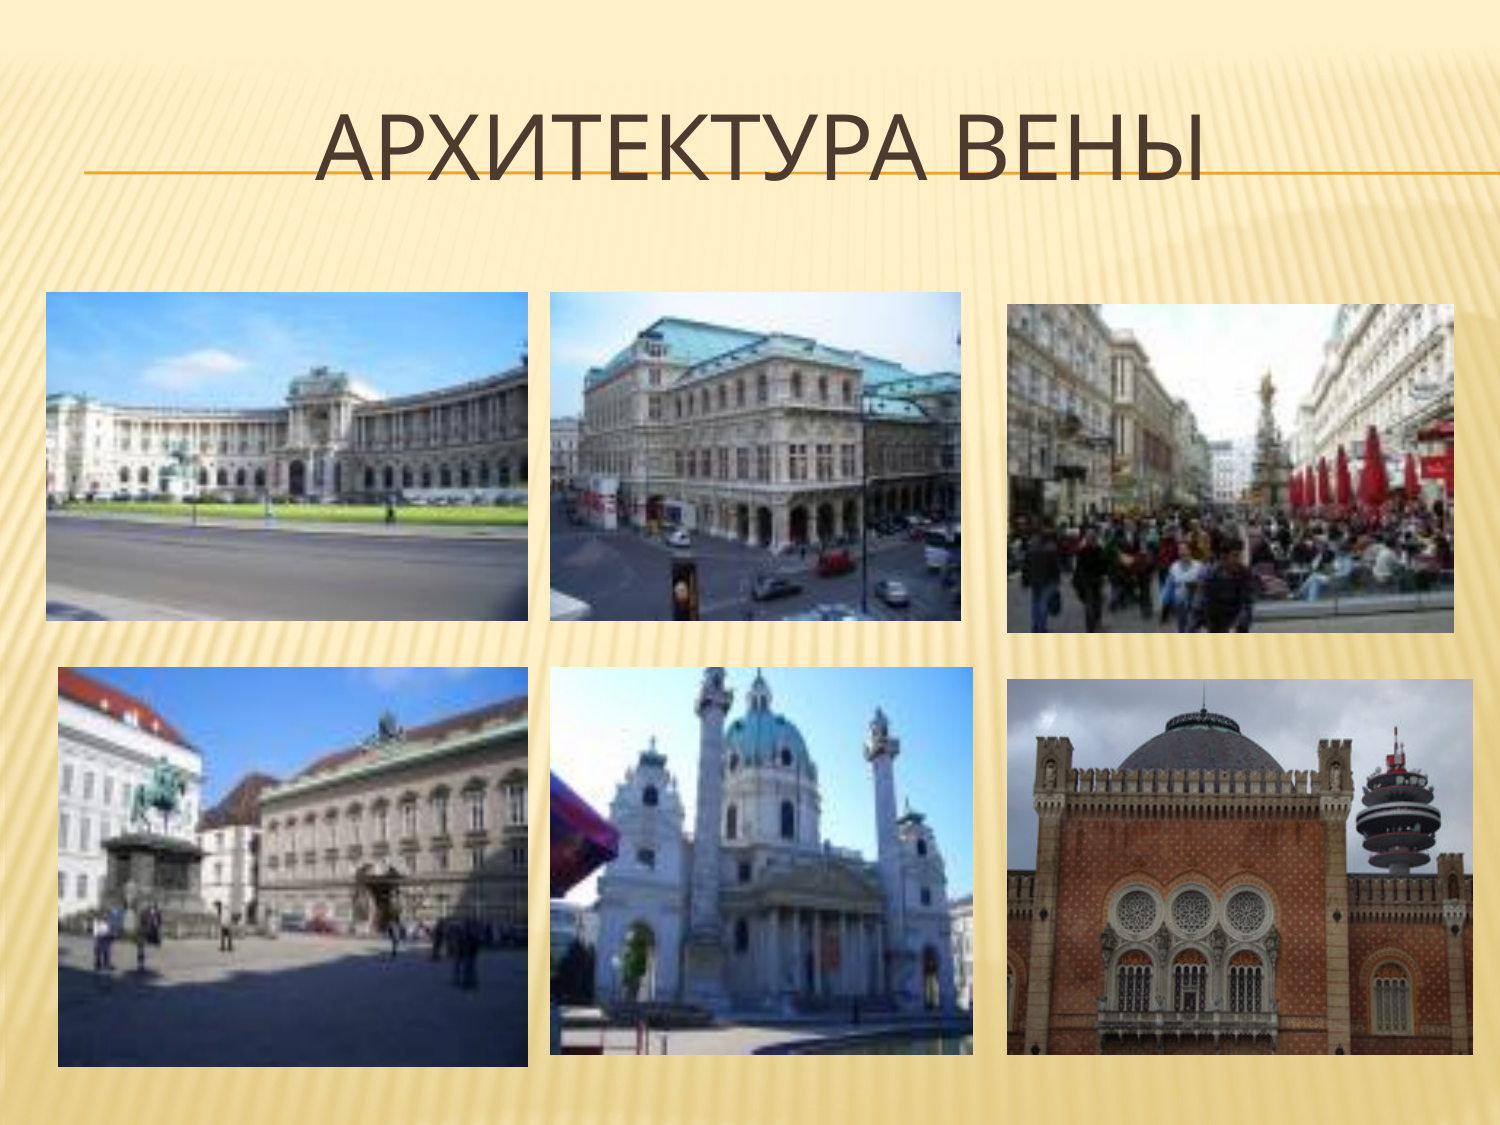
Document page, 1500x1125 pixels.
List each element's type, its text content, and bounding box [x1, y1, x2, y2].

picture [58, 667, 528, 1067]
picture [1007, 679, 1473, 1055]
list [46, 292, 528, 622]
picture [1007, 304, 1454, 633]
picture [550, 292, 962, 622]
picture [550, 667, 973, 1055]
title Архитектура вены [50, 75, 1475, 213]
